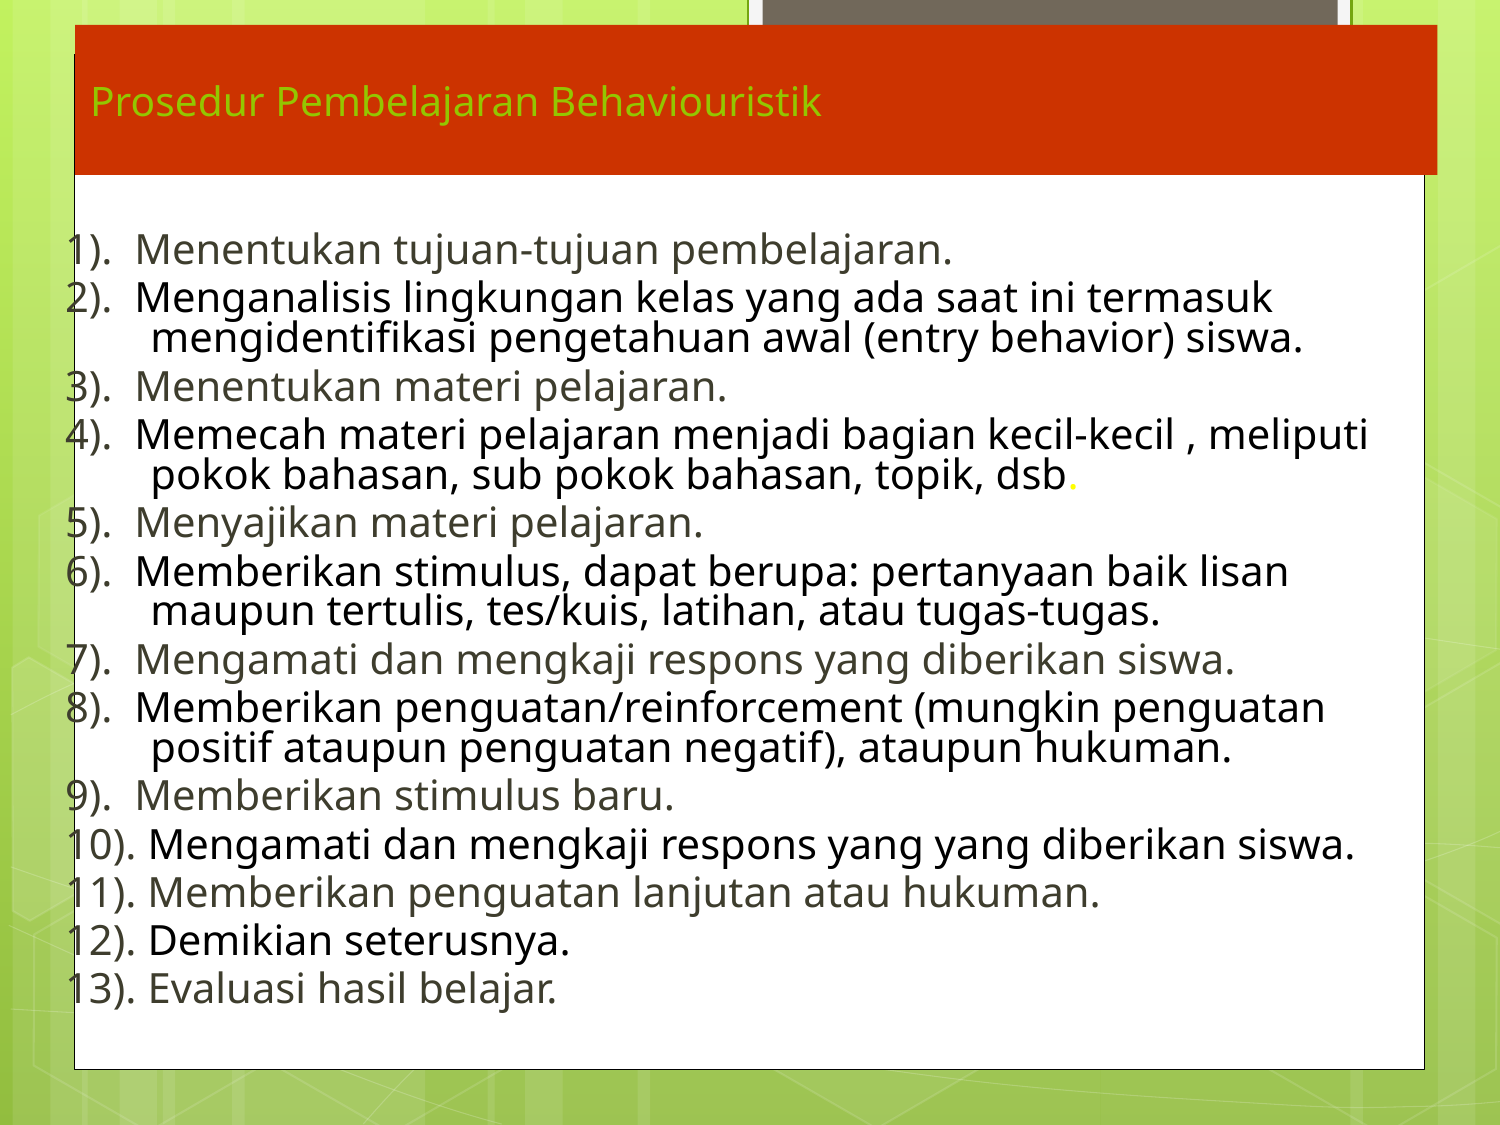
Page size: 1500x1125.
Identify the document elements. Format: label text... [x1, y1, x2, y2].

title Prosedur Pembelajaran Behaviouristik [75, 24, 1438, 175]
list 1). Menentukan tujuan-tujuan pembelajaran. 2). Menganalisis lingkungan kelas yang ada saat ini termasuk mengidentifikasi pengetahuan awal (entry behavior) siswa. 3). Menentukan materi pelajaran. 4). Memecah materi pelajaran menjadi bagian kecil-kecil , meliputi pokok bahasan, sub pokok bahasan, topik, dsb. 5). Menyajikan materi pelajaran. 6). Memberikan stimulus, dapat berupa: pertanyaan baik lisan maupun tertulis, tes/kuis, latihan, atau tugas-tugas. 7). Mengamati dan mengkaji respons yang diberikan siswa. 8). Memberikan penguatan/reinforcement (mungkin penguatan positif ataupun penguatan negatif), ataupun hukuman. 9). Memberikan stimulus baru. 10). Mengamati dan mengkaji respons yang yang diberikan siswa. 11). Memberikan penguatan lanjutan atau hukuman. 12). Demikian seterusnya. 13). Evaluasi hasil belajar. [50, 224, 1450, 1075]
